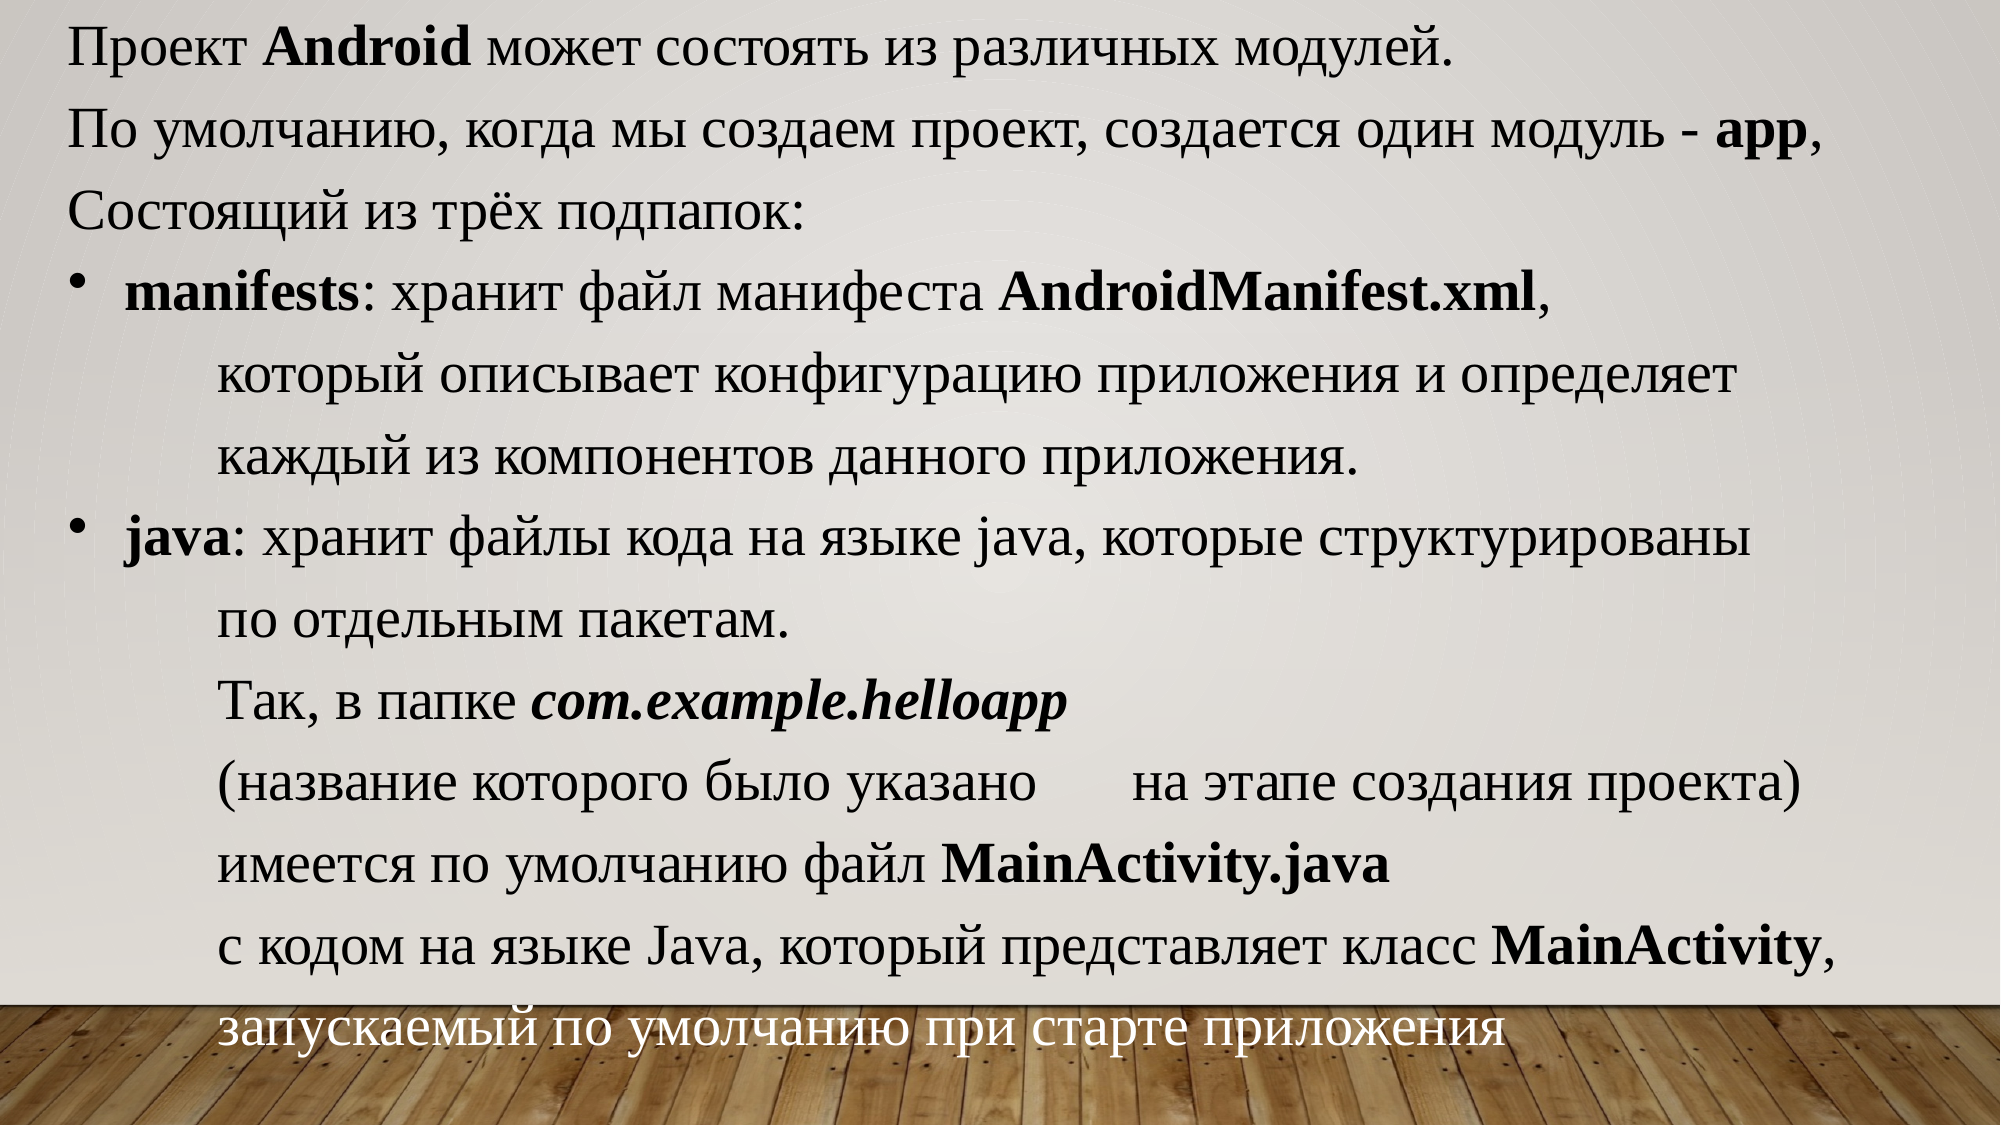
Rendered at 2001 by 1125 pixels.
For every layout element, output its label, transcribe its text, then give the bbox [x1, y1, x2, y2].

picture [0, 1005, 2000, 1125]
text_box Проект Android может состоять из различных модулей. По умолчанию, когда мы создаем проект, создается один модуль - app, Состоящий из трёх подпапок: manifests: хранит файл манифеста AndroidManifest.xml, который описывает конфигурацию приложения и определяет каждый из компонентов данного приложения. java: хранит файлы кода на языке java, которые структурированы по отдельным пакетам. Так, в папке com.example.helloapp (название которого было указано на этапе создания проекта) имеется по умолчанию файл MainActivity.java с кодом на языке Java, который представляет класс MainActivity, запускаемый по умолчанию при старте приложения [53, 0, 2000, 1110]
